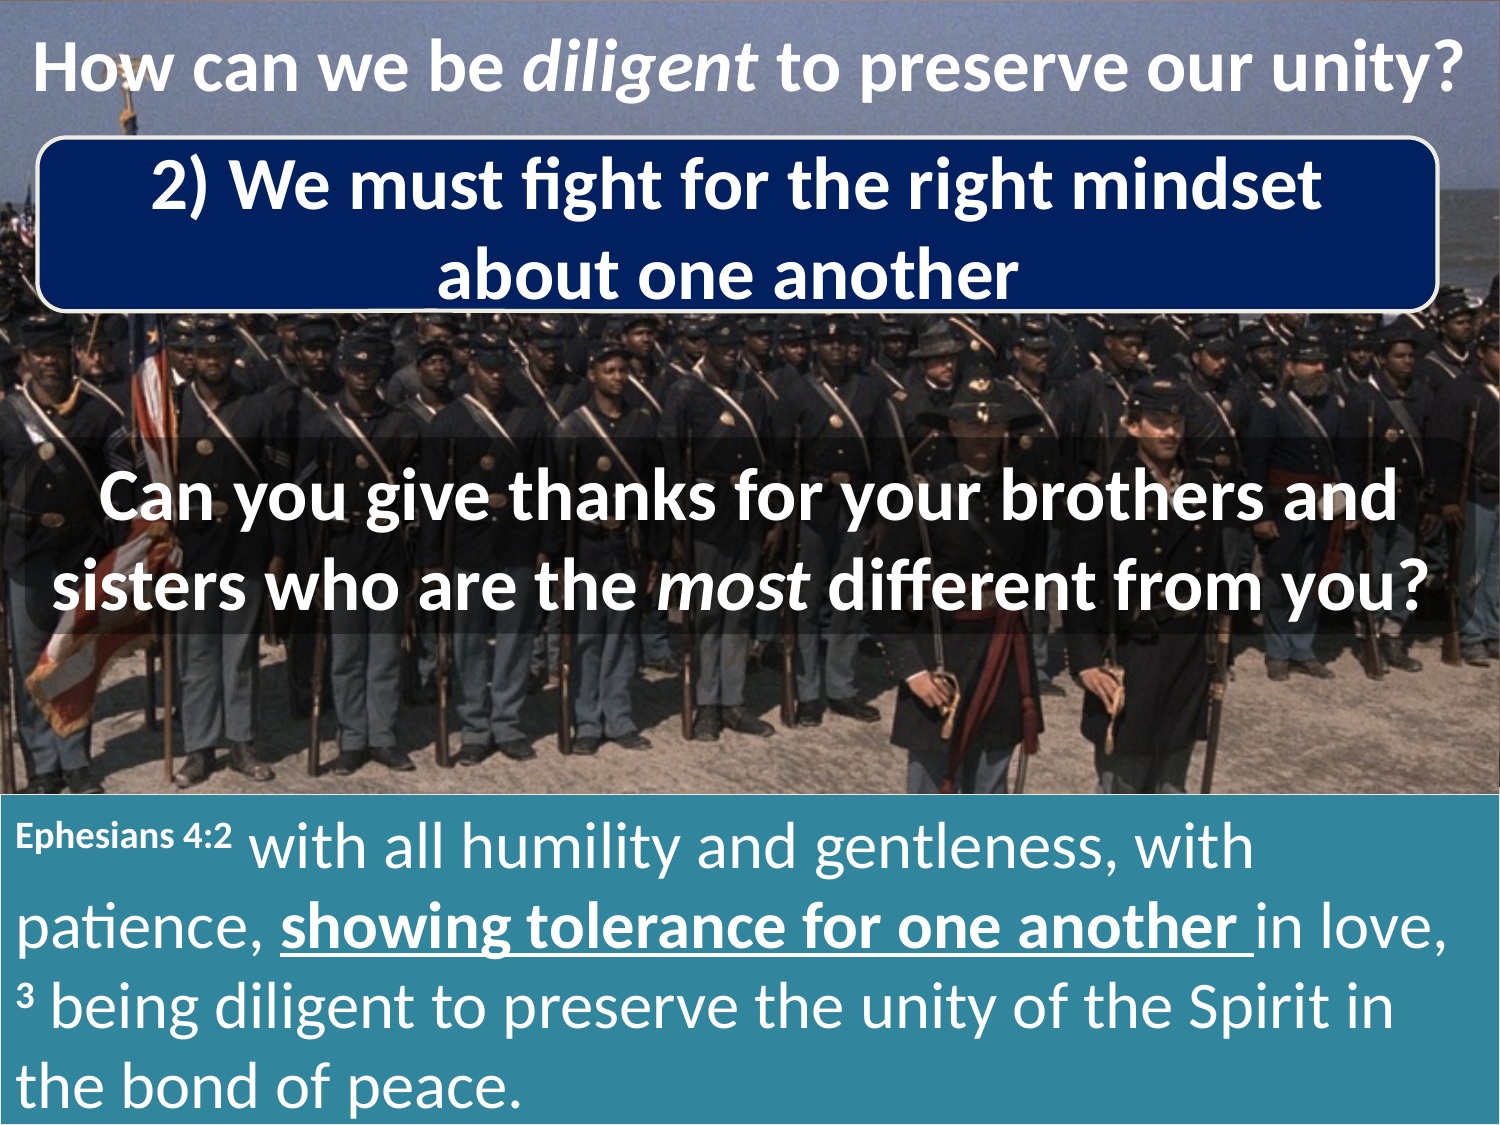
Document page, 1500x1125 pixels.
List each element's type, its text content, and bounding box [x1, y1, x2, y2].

text_box Ephesians 4:2 with all humility and gentleness, with patience, showing tolerance for one another in love, 3 being diligent to preserve the unity of the Spirit in the bond of peace. [0, 852, 1500, 1125]
picture [0, 0, 1500, 845]
